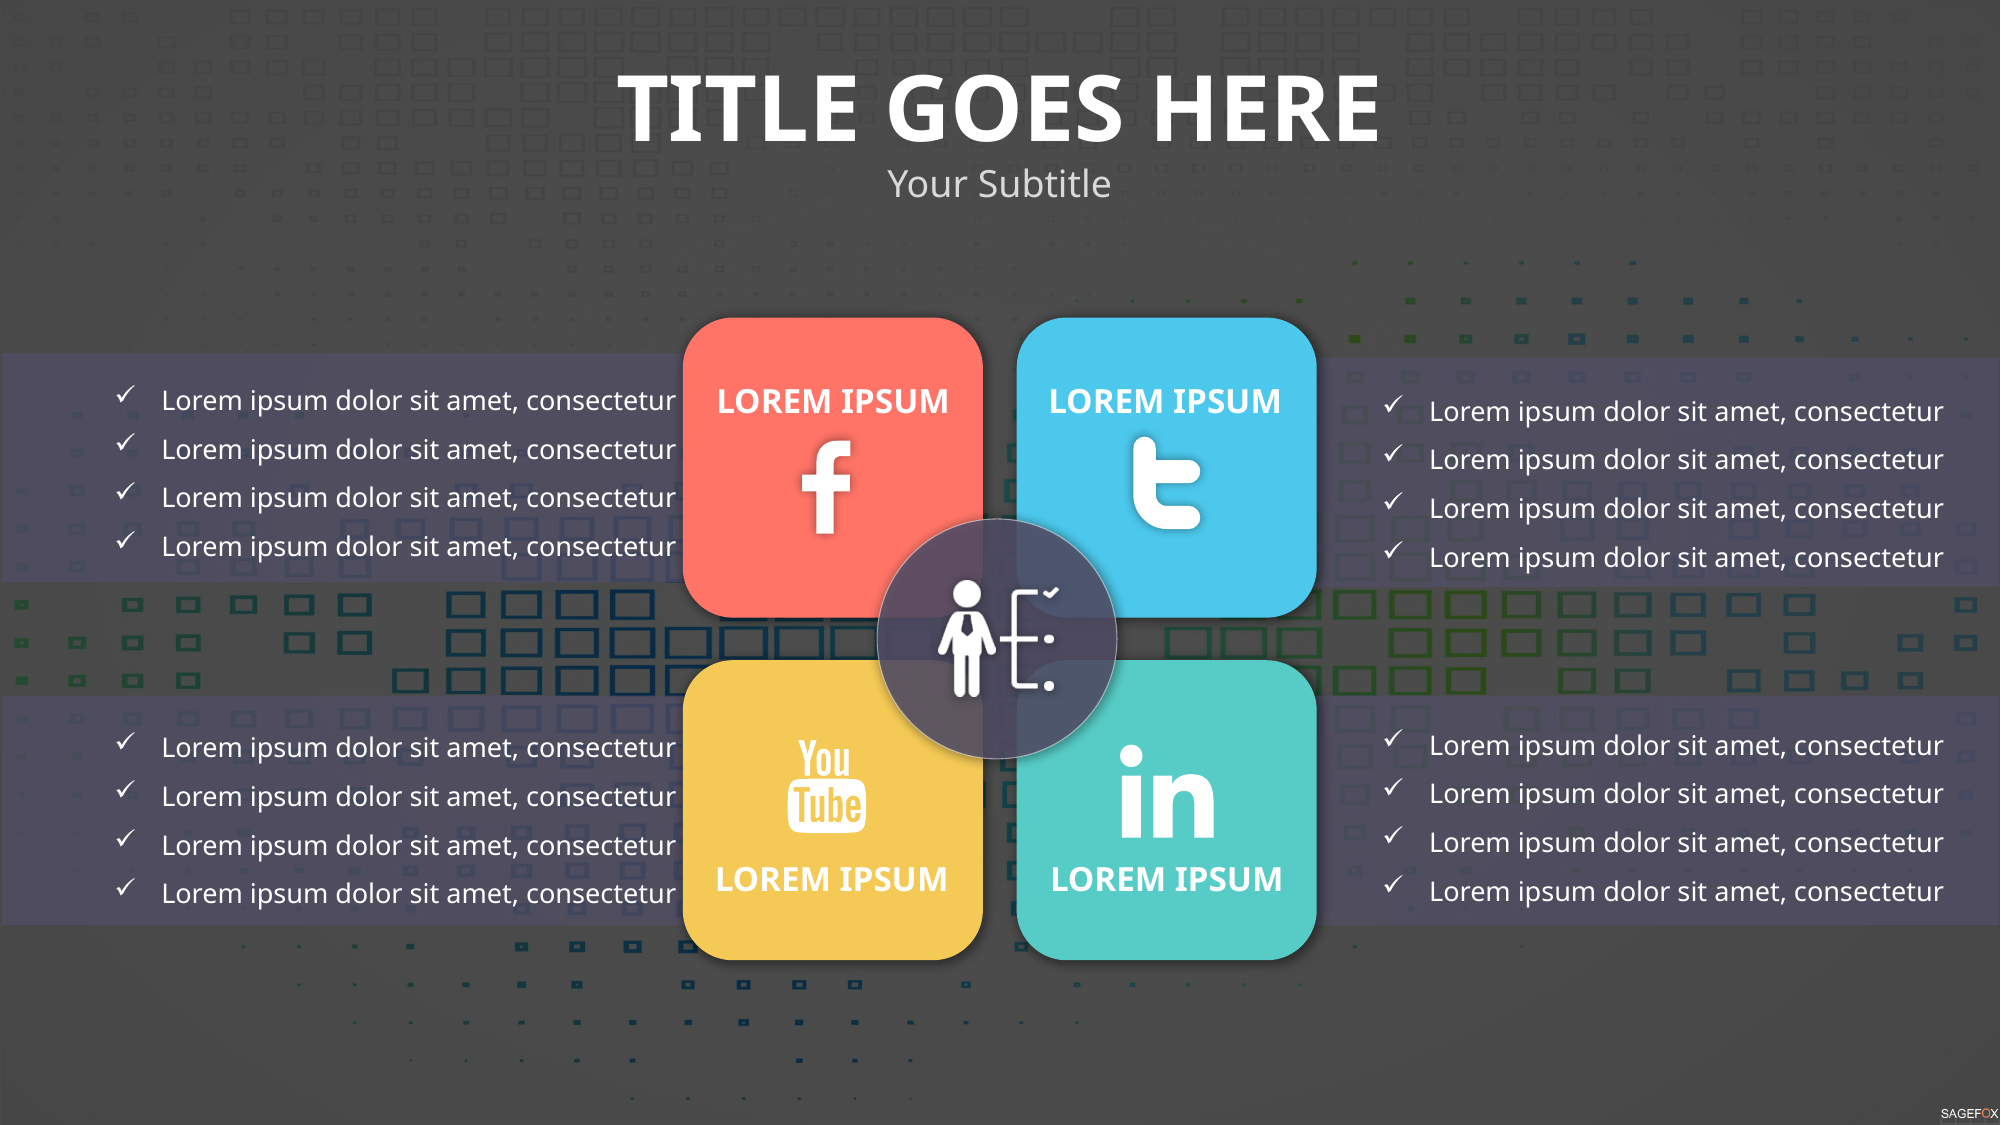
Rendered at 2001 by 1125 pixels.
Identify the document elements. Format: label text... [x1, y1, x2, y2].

text_box Lorem ipsum dolor sit amet, consectetur Lorem ipsum dolor sit amet, consectetur Lorem ipsum dolor sit amet, consectetur Lorem ipsum dolor sit amet, consectetur [99, 706, 693, 917]
text_box [1015, 659, 1318, 962]
text_box TITLE GOES HERE Your Subtitle [548, 42, 1452, 212]
text_box Content Option 09 [797, 435, 857, 540]
text_box LOREM IPSUM [1018, 850, 1316, 906]
text_box [1133, 436, 1201, 530]
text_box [1120, 744, 1214, 838]
text_box [1015, 316, 1318, 619]
text_box [1, 695, 677, 926]
text_box Lorem ipsum dolor sit amet, consectetur Lorem ipsum dolor sit amet, consectetur Lorem ipsum dolor sit amet, consectetur Lorem ipsum dolor sit amet, consectetur [1367, 370, 1961, 580]
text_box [787, 740, 867, 834]
text_box LOREM IPSUM [684, 372, 982, 428]
text_box Lorem ipsum dolor sit amet, consectetur Lorem ipsum dolor sit amet, consectetur Lorem ipsum dolor sit amet, consectetur Lorem ipsum dolor sit amet, consectetur [1367, 704, 1961, 914]
text_box [682, 659, 984, 962]
text_box [802, 440, 851, 534]
picture [0, 0, 2001, 1125]
text_box [681, 316, 984, 619]
text_box Lorem ipsum dolor sit amet, consectetur Lorem ipsum dolor sit amet, consectetur Lorem ipsum dolor sit amet, consectetur Lorem ipsum dolor sit amet, consectetur [99, 359, 693, 570]
text_box [877, 518, 1117, 759]
text_box LOREM IPSUM [683, 850, 980, 906]
text_box [1128, 432, 1205, 536]
text_box [1, 352, 677, 583]
text_box [1327, 695, 2000, 926]
text_box [1327, 356, 2000, 588]
text_box LOREM IPSUM [1016, 372, 1314, 428]
